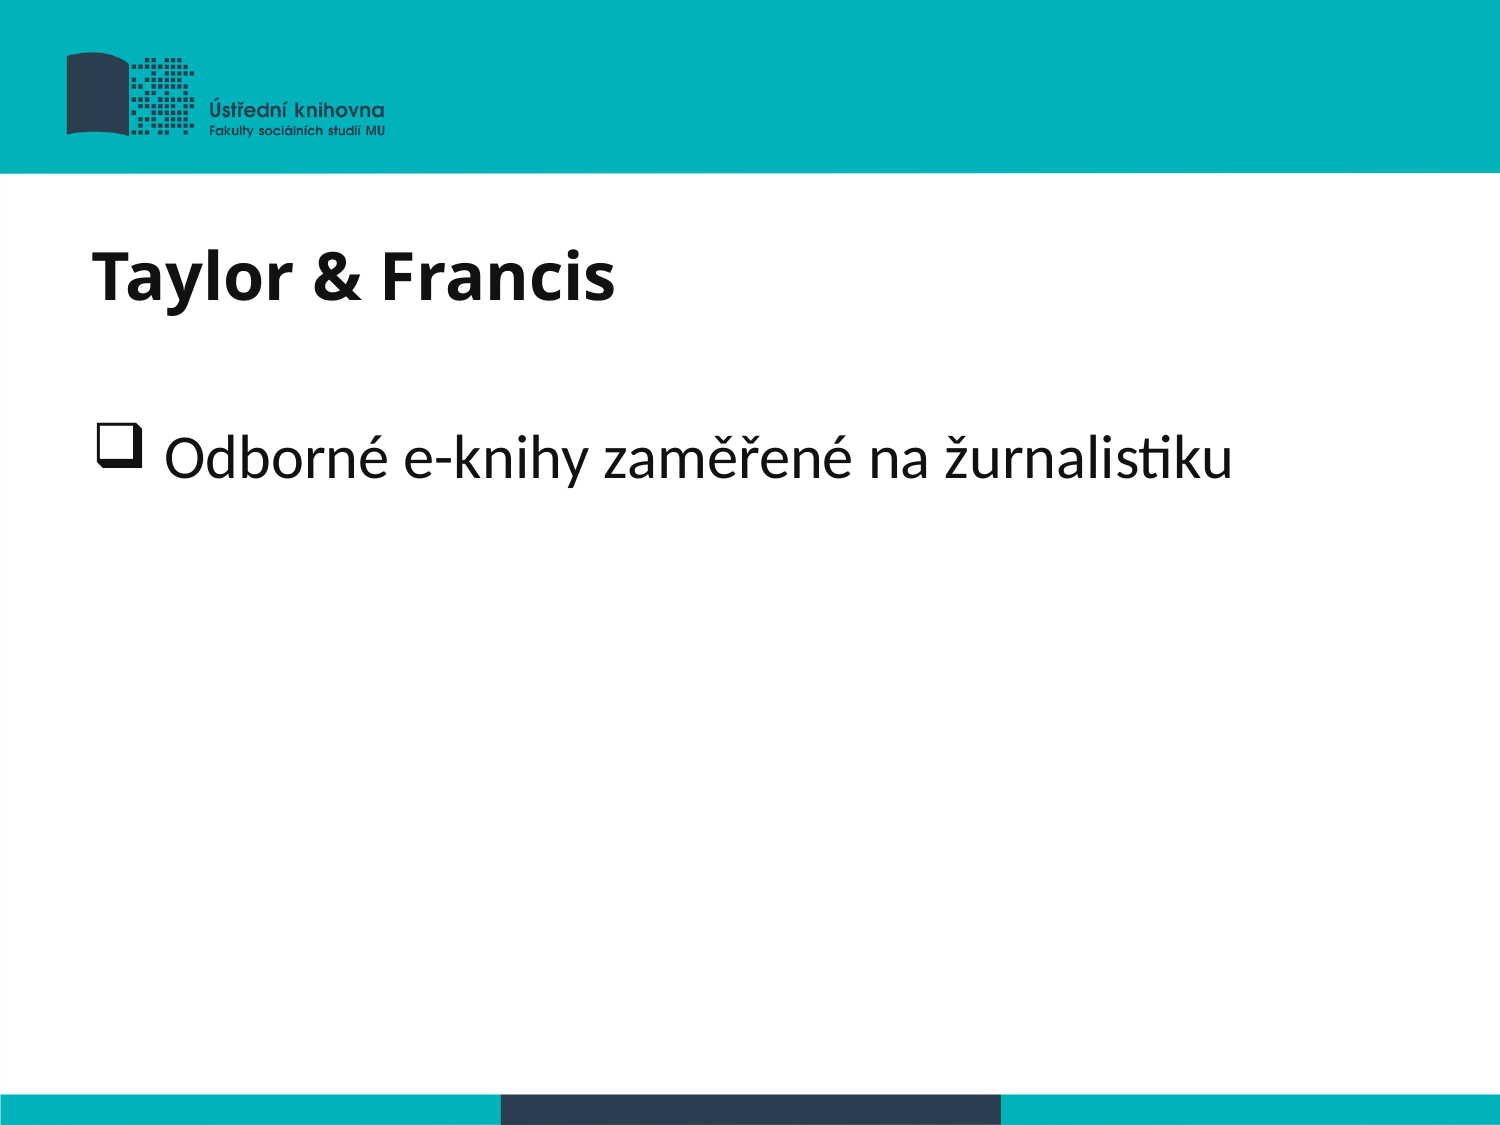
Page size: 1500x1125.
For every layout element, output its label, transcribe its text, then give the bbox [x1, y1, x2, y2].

title Taylor & Francis [76, 231, 1353, 316]
list Odborné e-knihy zaměřené na žurnalistiku [76, 408, 1353, 1125]
picture [0, 0, 1500, 1125]
